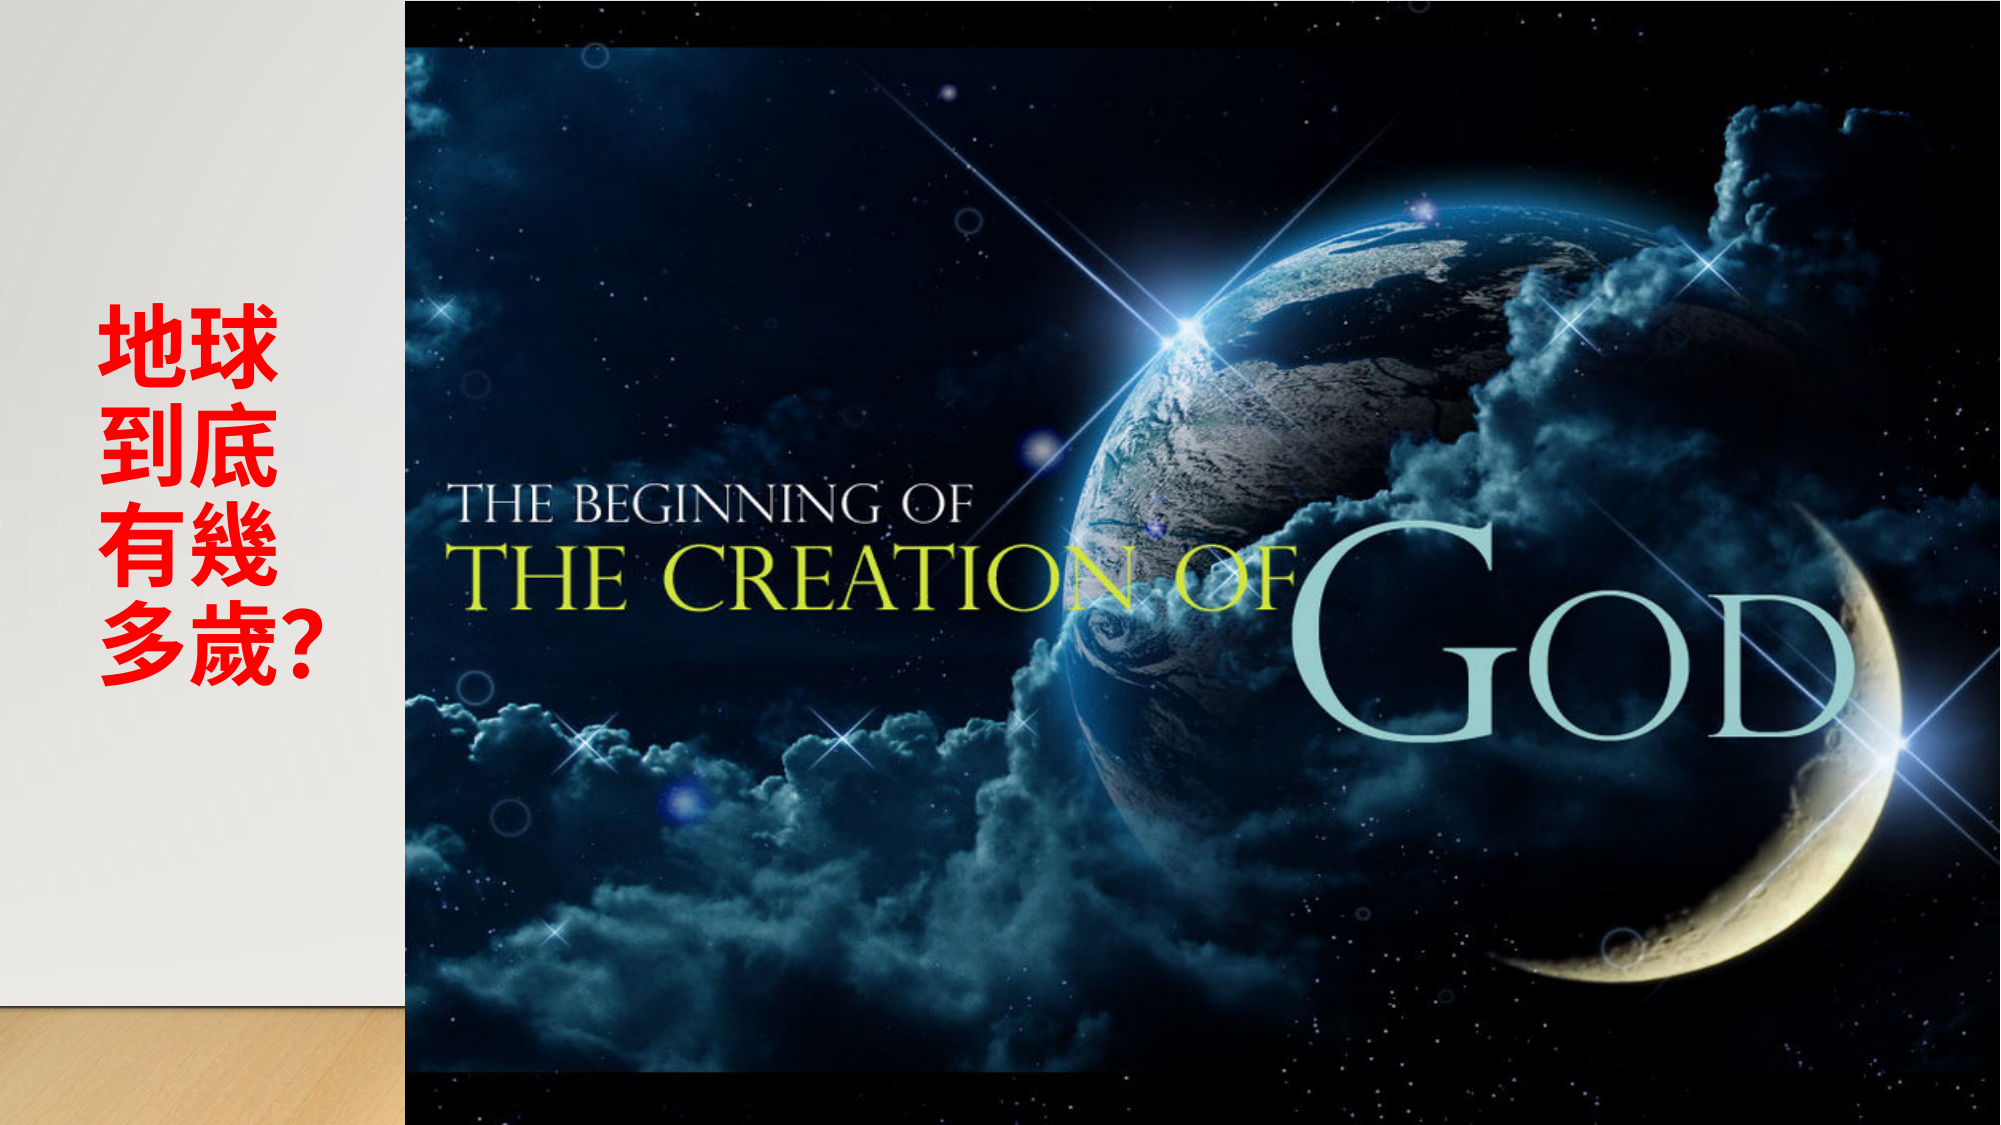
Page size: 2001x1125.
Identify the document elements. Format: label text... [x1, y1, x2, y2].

title 地球到底有幾多歲？ [89, 117, 314, 884]
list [405, 0, 2000, 1125]
picture [0, 1006, 405, 1125]
